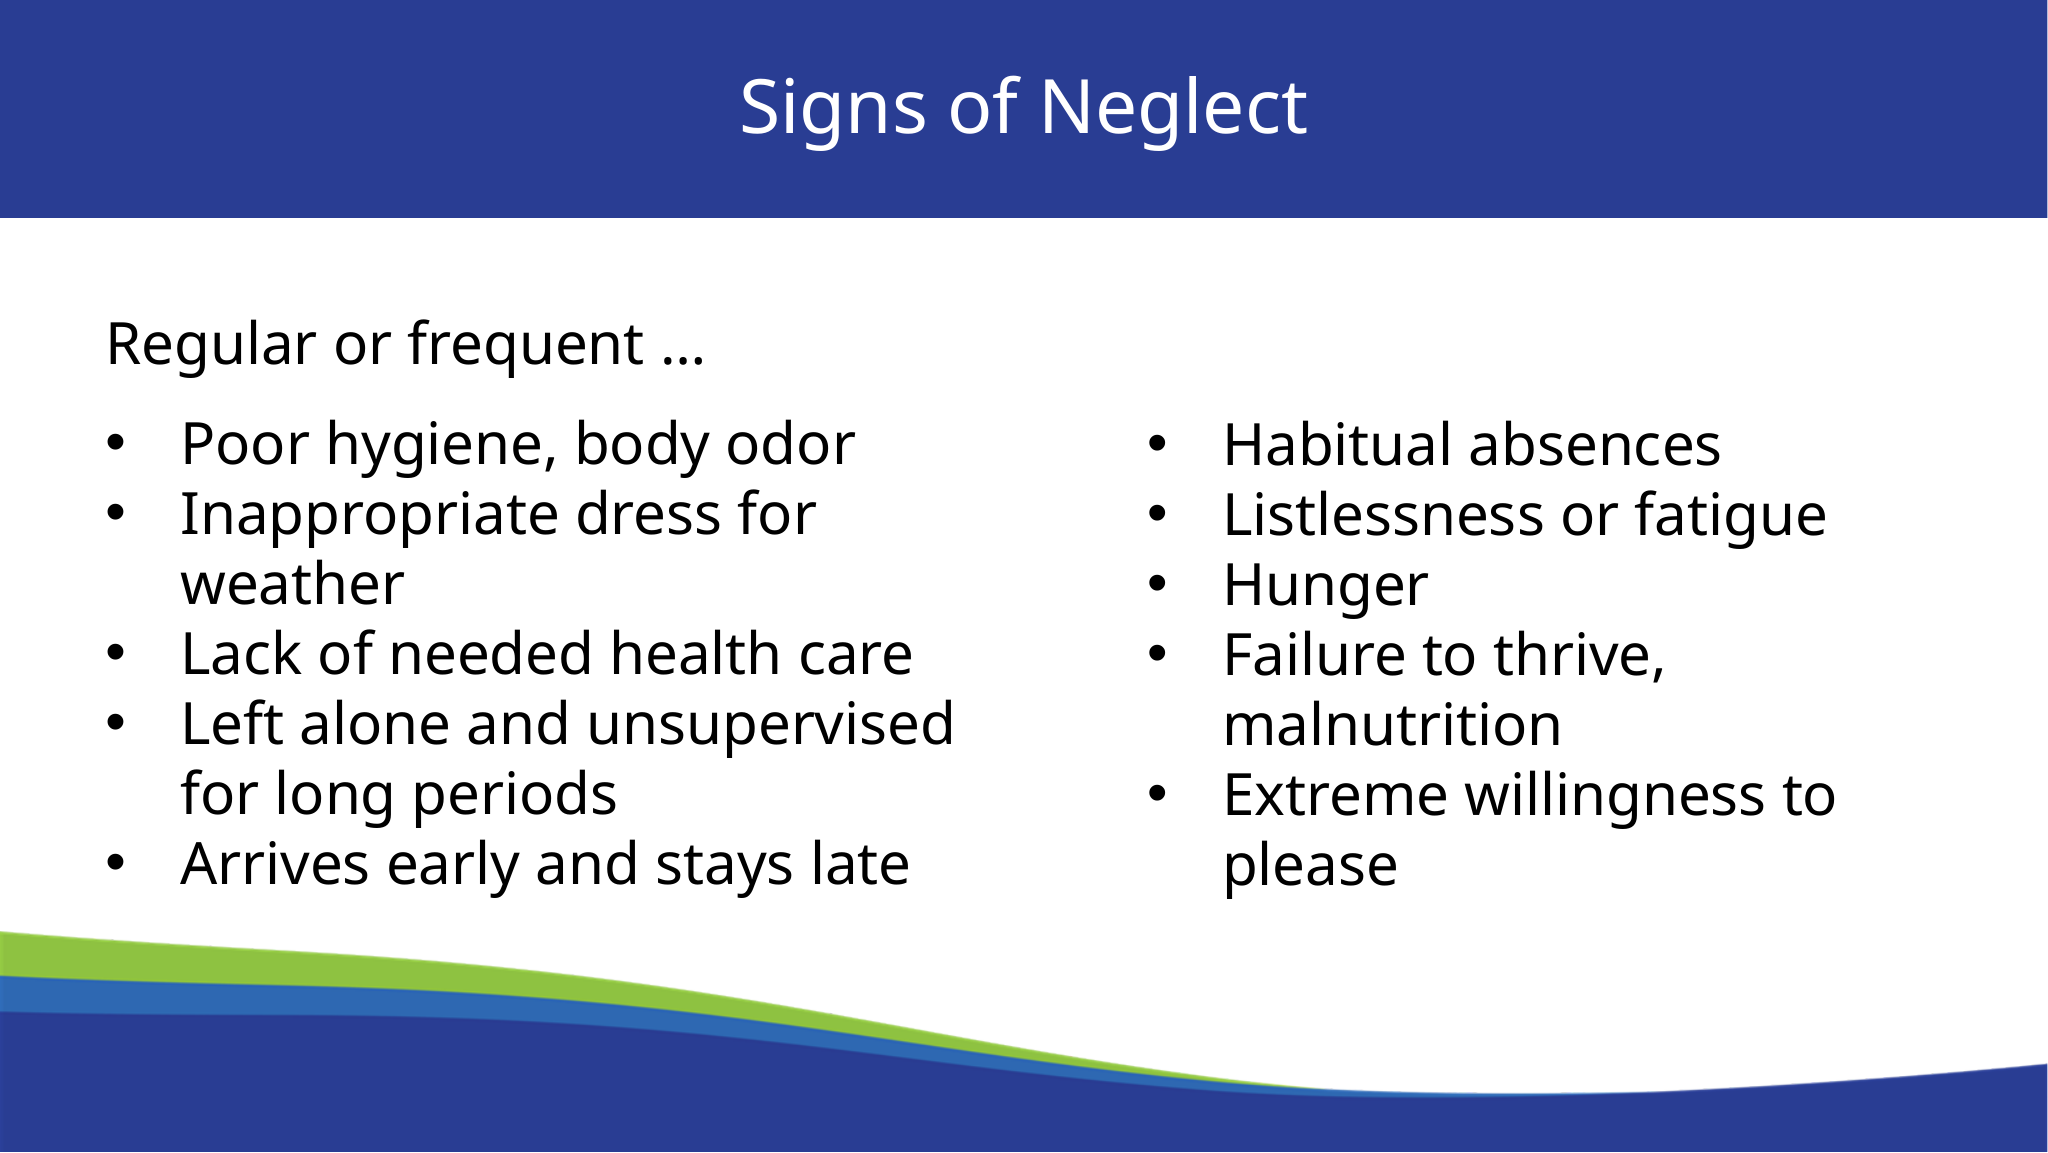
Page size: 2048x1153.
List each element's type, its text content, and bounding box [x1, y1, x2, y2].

picture [0, 0, 2048, 218]
picture [0, 930, 2048, 1152]
text_box Habitual absences Listlessness or fatigue Hunger Failure to thrive, malnutrition Extreme willingness to please [1132, 400, 1996, 905]
text_box Regular or frequent … Poor hygiene, body odor Inappropriate dress for weather Lack of needed health care Left alone and unsupervised for long periods Arrives early and stays late [90, 299, 1024, 904]
